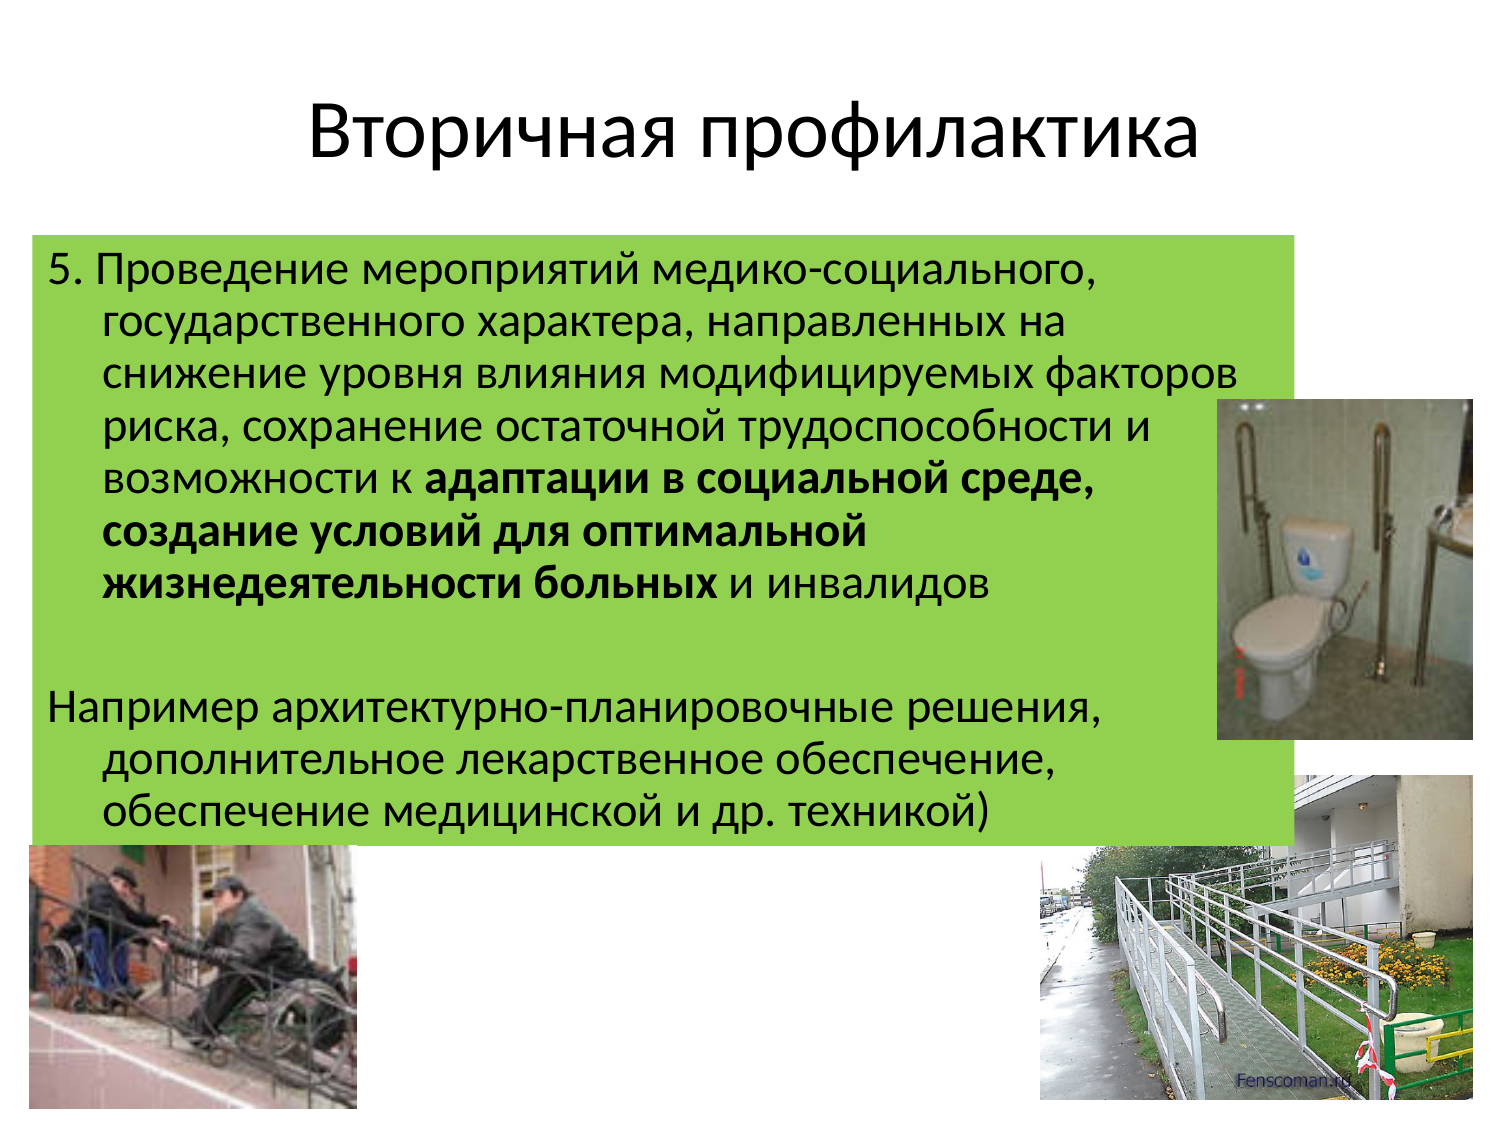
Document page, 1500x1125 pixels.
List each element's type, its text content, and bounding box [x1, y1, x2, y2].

picture [1217, 399, 1473, 740]
title Вторичная профилактика [79, 30, 1430, 219]
list 5. Проведение мероприятий медико-социального, государственного характера, направленных на снижение уровня влияния модифицируемых факторов риска, сохранение остаточной трудоспособности и возможности к адаптации в социальной среде, создание условий для оптимальной жизнедеятельности больных и инвалидов Например архитектурно-планировочные решения, дополнительное лекарственное обеспечение, обеспечение медицинской и др. техникой) [32, 235, 1295, 846]
picture [29, 845, 358, 1109]
picture [1040, 774, 1473, 1101]
